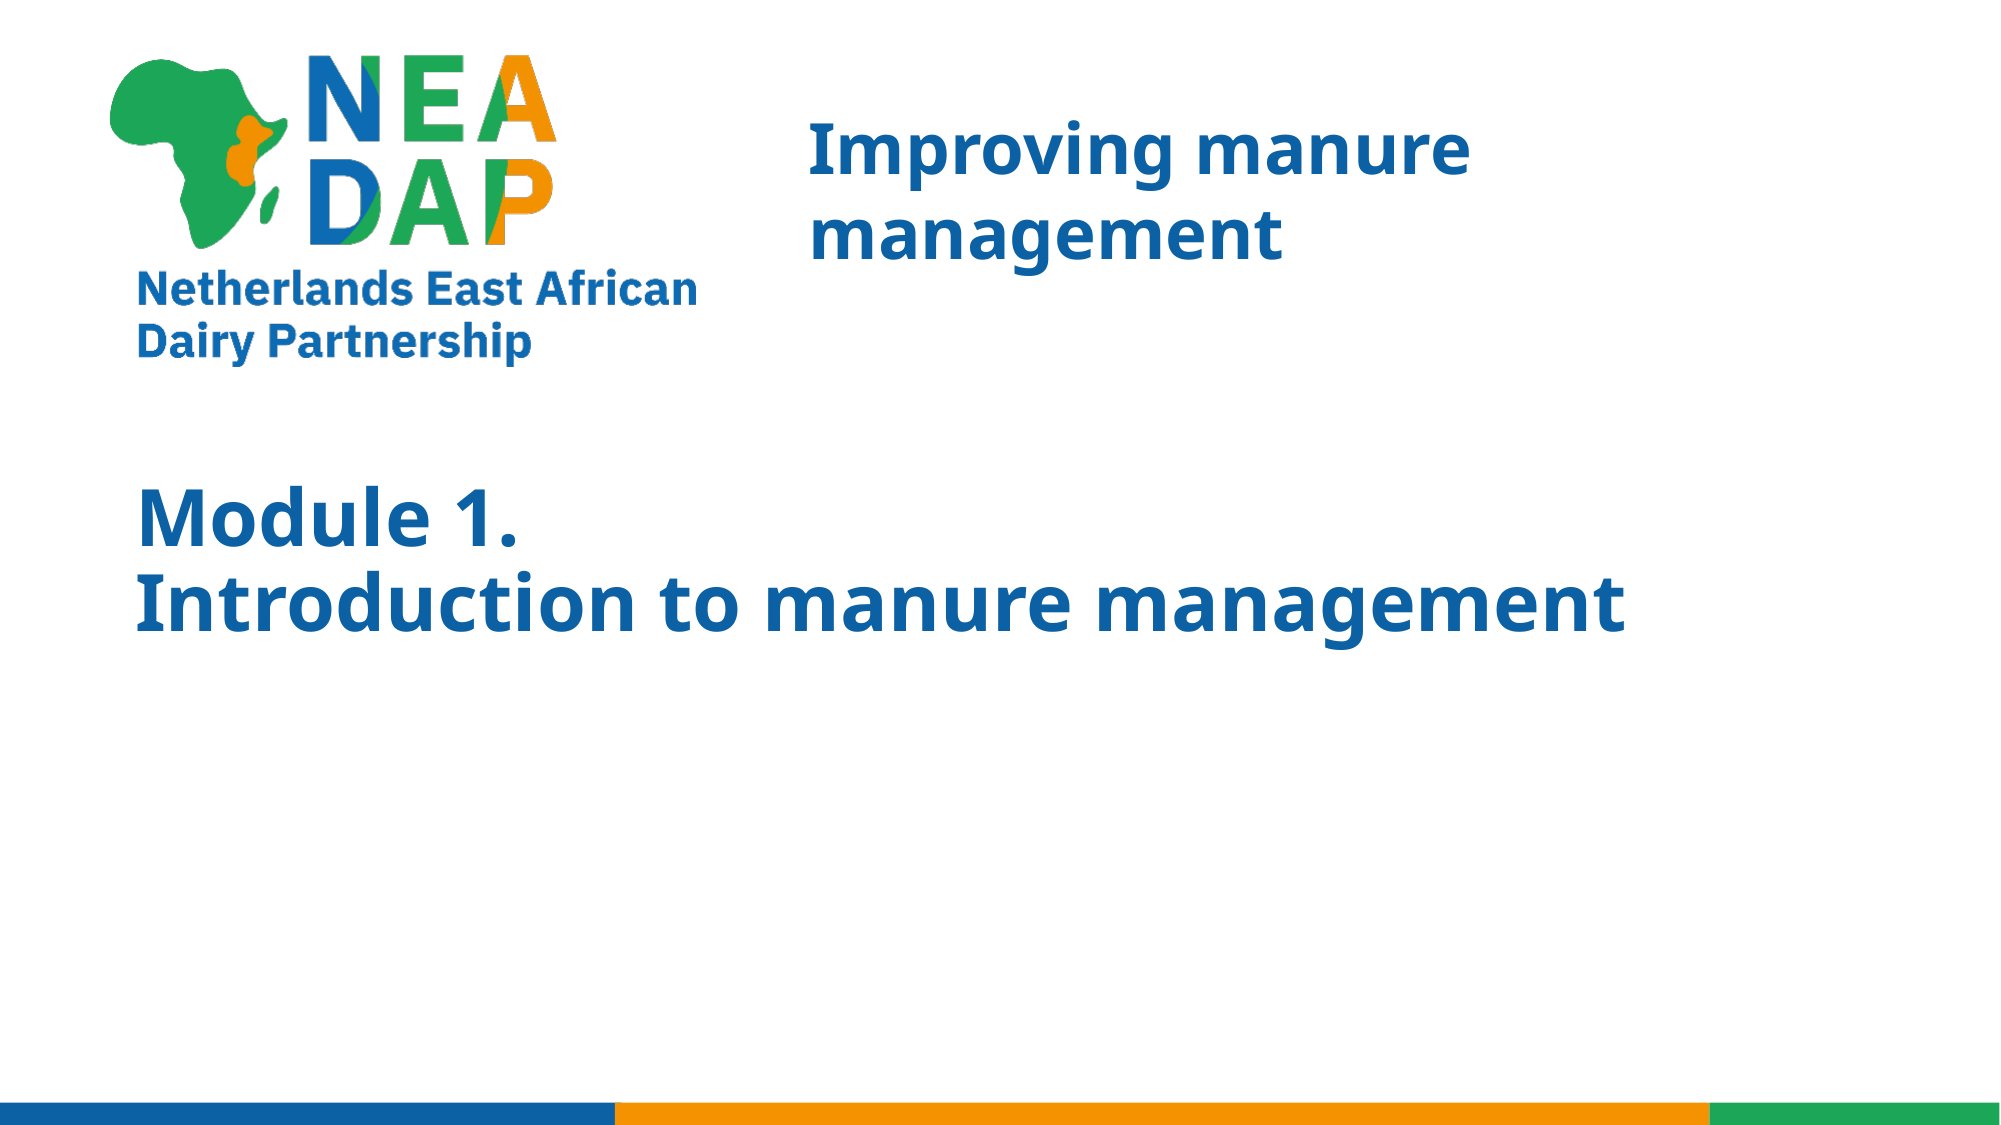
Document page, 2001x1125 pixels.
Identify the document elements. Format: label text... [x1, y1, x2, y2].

title Module 1. Introduction to manure management [135, 475, 1977, 649]
text_box Improving manure management [793, 96, 1947, 281]
picture [73, 14, 727, 393]
